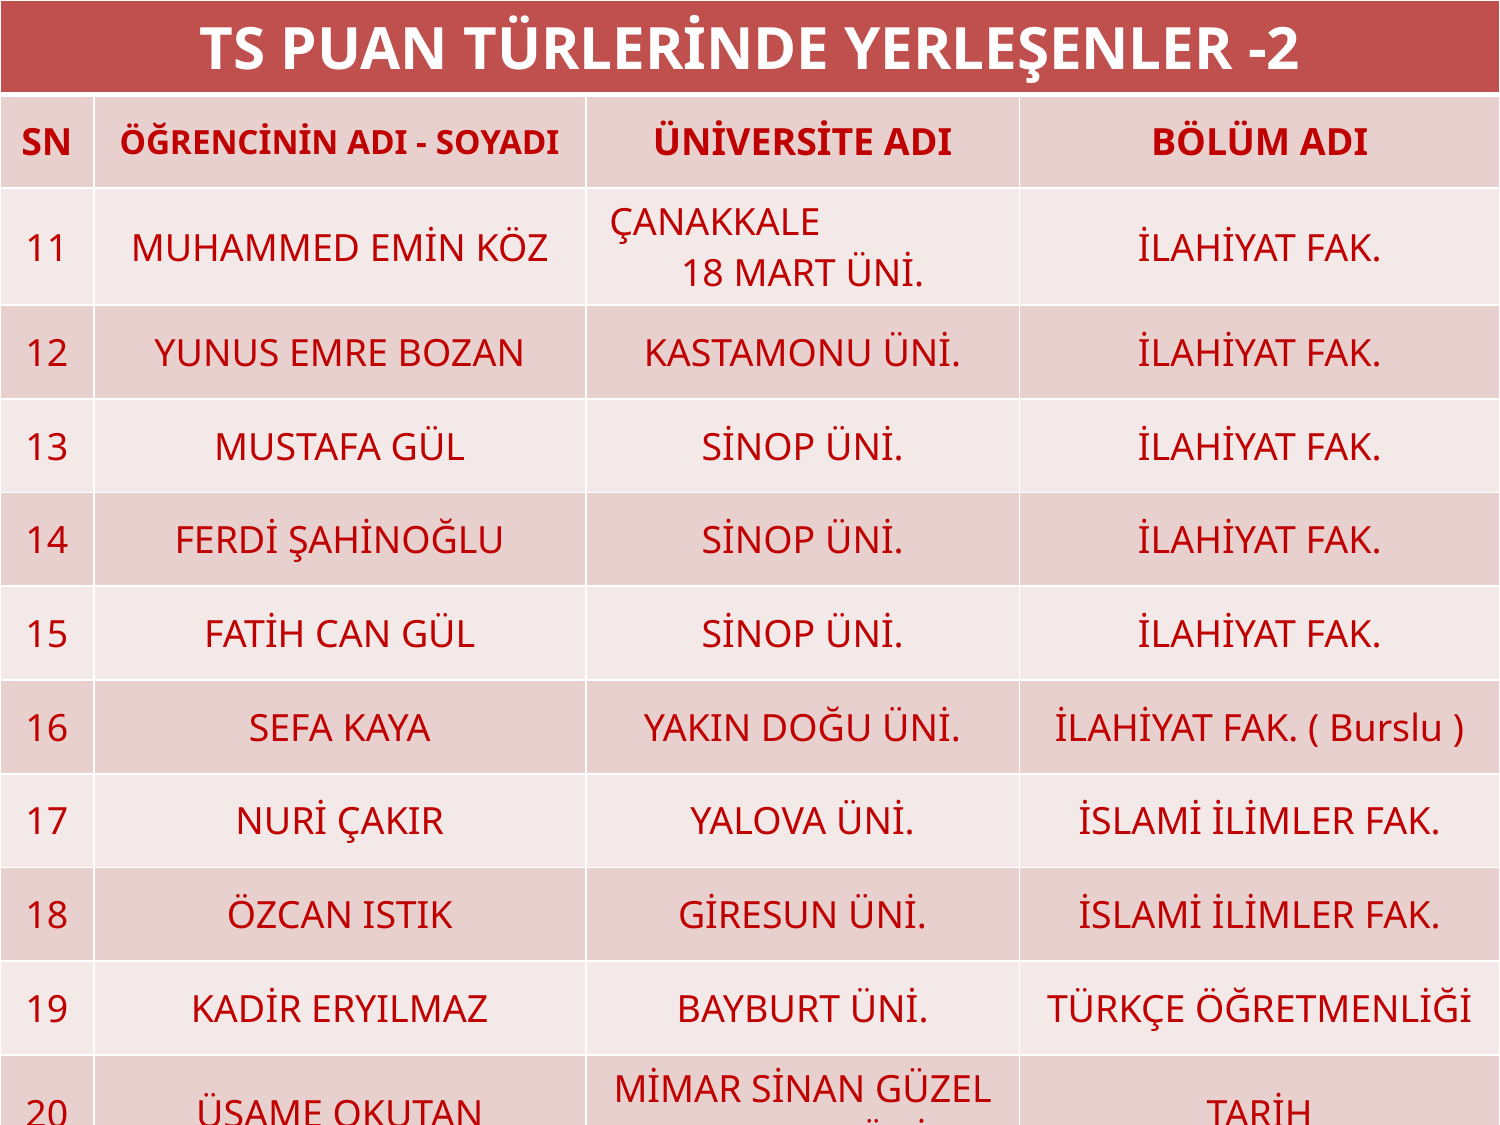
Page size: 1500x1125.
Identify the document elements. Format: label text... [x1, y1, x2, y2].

table_cell ÜSAME OKUTAN [95, 1056, 585, 1125]
table_cell BÖLÜM ADI [1020, 97, 1499, 187]
table_cell ÖĞRENCİNİN ADI - SOYADI [95, 97, 585, 187]
table_cell İLAHİYAT FAK. [1020, 587, 1499, 679]
table_cell TARİH [1020, 1056, 1499, 1125]
table_cell İLAHİYAT FAK. [1020, 493, 1499, 585]
table_cell KASTAMONU ÜNİ. [587, 306, 1019, 398]
table_cell ÇANAKKALE 18 MART ÜNİ. [587, 189, 1019, 304]
table_cell TÜRKÇE ÖĞRETMENLİĞİ [1020, 962, 1499, 1054]
table_cell İSLAMİ İLİMLER FAK. [1020, 868, 1499, 960]
table_cell GİRESUN ÜNİ. [587, 868, 1019, 960]
table_cell 11 [1, 189, 93, 304]
table_cell SİNOP ÜNİ. [587, 493, 1019, 585]
table_cell YALOVA ÜNİ. [587, 775, 1019, 867]
table_cell 20 [1, 1056, 93, 1125]
table_cell İLAHİYAT FAK. [1020, 306, 1499, 398]
table_cell BAYBURT ÜNİ. [587, 962, 1019, 1054]
table_cell ÖZCAN ISTIK [95, 868, 585, 960]
table_cell İSLAMİ İLİMLER FAK. [1020, 775, 1499, 867]
table_cell MİMAR SİNAN GÜZEL SANATLAR ÜNİ. [587, 1056, 1019, 1125]
table_cell İLAHİYAT FAK. ( Burslu ) [1020, 681, 1499, 773]
table_cell FATİH CAN GÜL [95, 587, 585, 679]
table_cell 19 [1, 962, 93, 1054]
table_cell YAKIN DOĞU ÜNİ. [587, 681, 1019, 773]
table_cell 12 [1, 306, 93, 398]
table_header TS PUAN TÜRLERİNDE YERLEŞENLER -2 [1, 1, 1499, 92]
table_cell MUSTAFA GÜL [95, 400, 585, 492]
table_cell SEFA KAYA [95, 681, 585, 773]
table_cell 14 [1, 493, 93, 585]
table_cell 17 [1, 775, 93, 867]
table_cell 13 [1, 400, 93, 492]
table_cell NURİ ÇAKIR [95, 775, 585, 867]
table_cell İLAHİYAT FAK. [1020, 400, 1499, 492]
table_cell FERDİ ŞAHİNOĞLU [95, 493, 585, 585]
table_cell 18 [1, 868, 93, 960]
table_cell YUNUS EMRE BOZAN [95, 306, 585, 398]
table_cell İLAHİYAT FAK. [1020, 189, 1499, 304]
table_cell SİNOP ÜNİ. [587, 400, 1019, 492]
table_cell MUHAMMED EMİN KÖZ [95, 189, 585, 304]
table_cell ÜNİVERSİTE ADI [587, 97, 1019, 187]
table_cell SİNOP ÜNİ. [587, 587, 1019, 679]
table_cell KADİR ERYILMAZ [95, 962, 585, 1054]
table_cell 16 [1, 681, 93, 773]
table_cell 15 [1, 587, 93, 679]
table_cell SN [1, 97, 93, 187]
